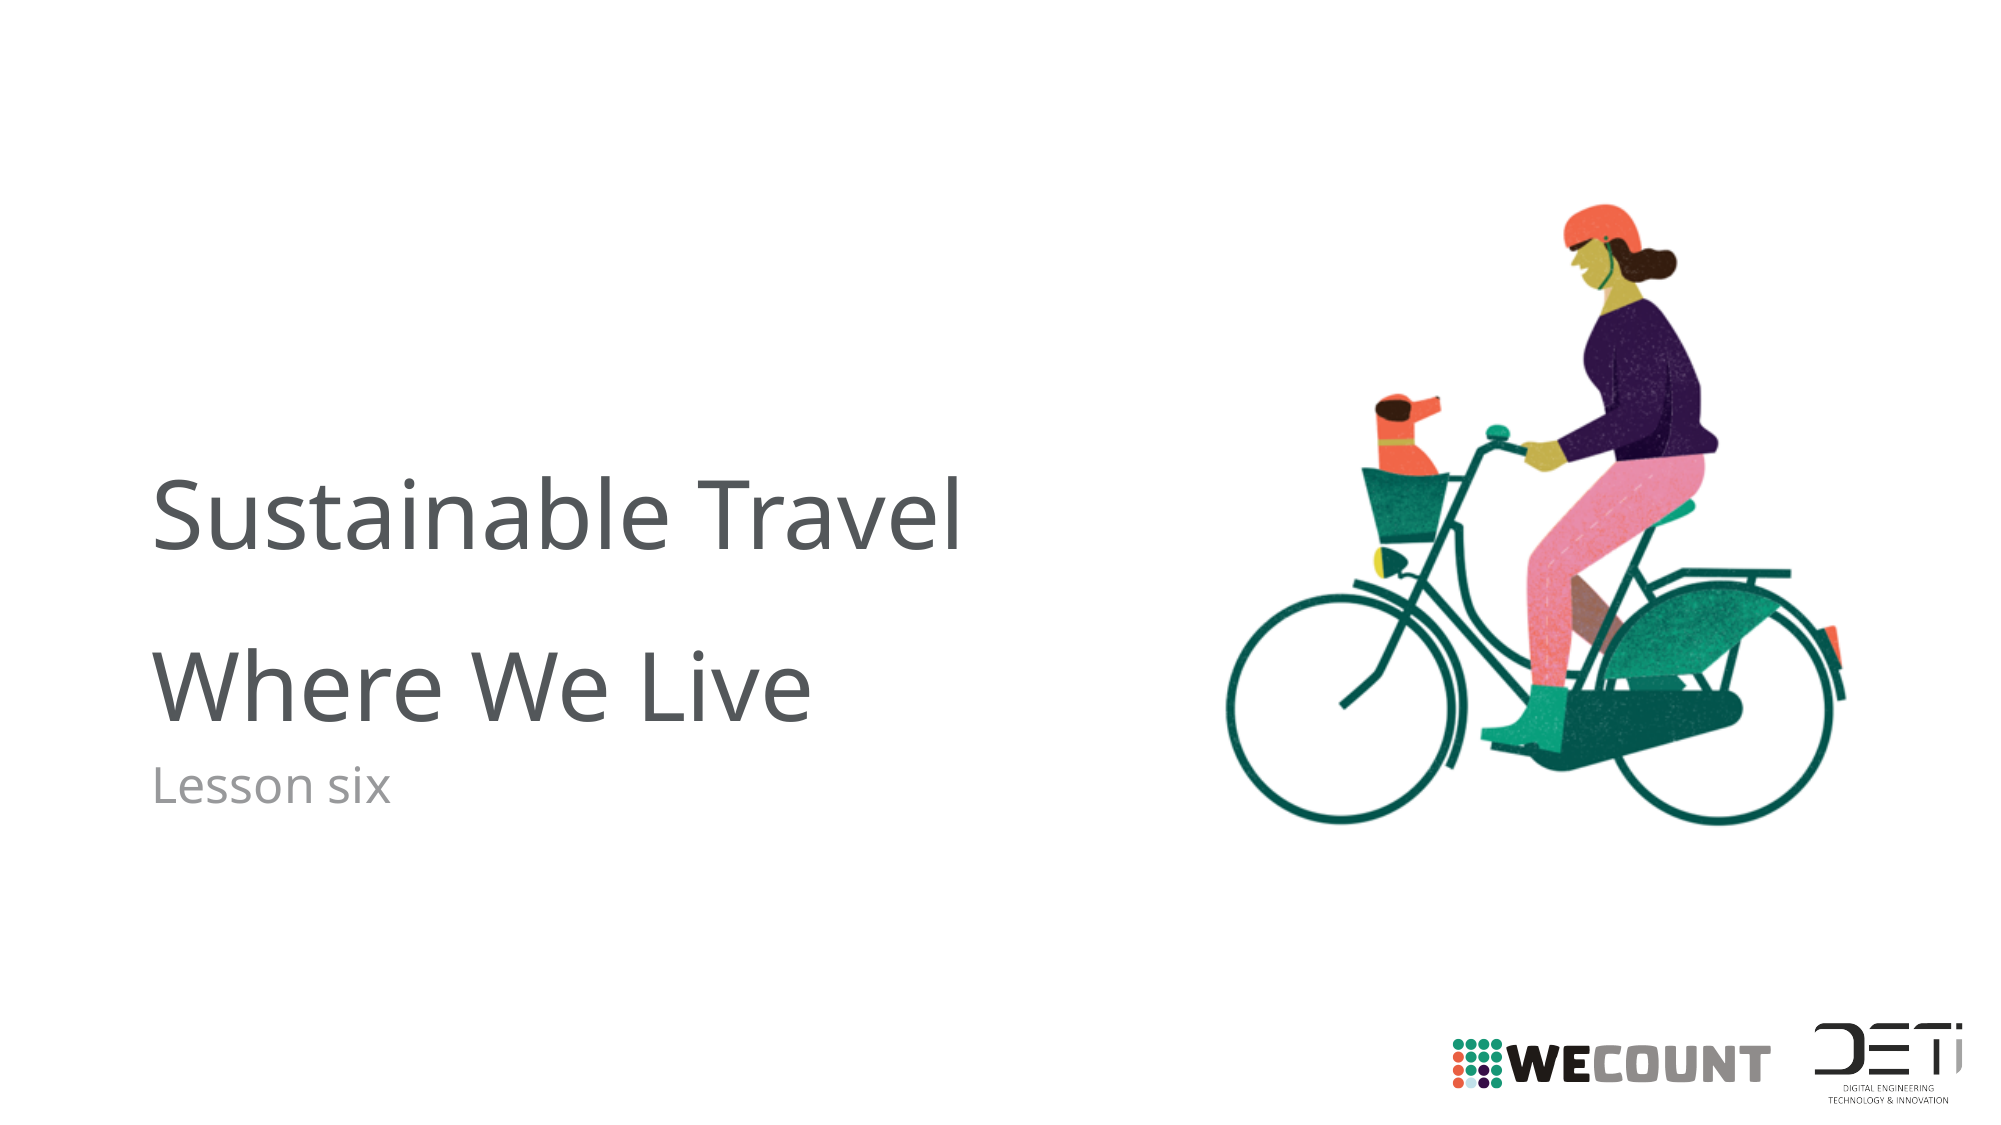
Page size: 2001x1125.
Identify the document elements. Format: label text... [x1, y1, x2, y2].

picture [1445, 979, 2000, 1125]
picture [1176, 161, 1889, 876]
list Lesson six [136, 752, 1862, 999]
title Sustainable Travel Where We Live [136, 280, 1176, 749]
